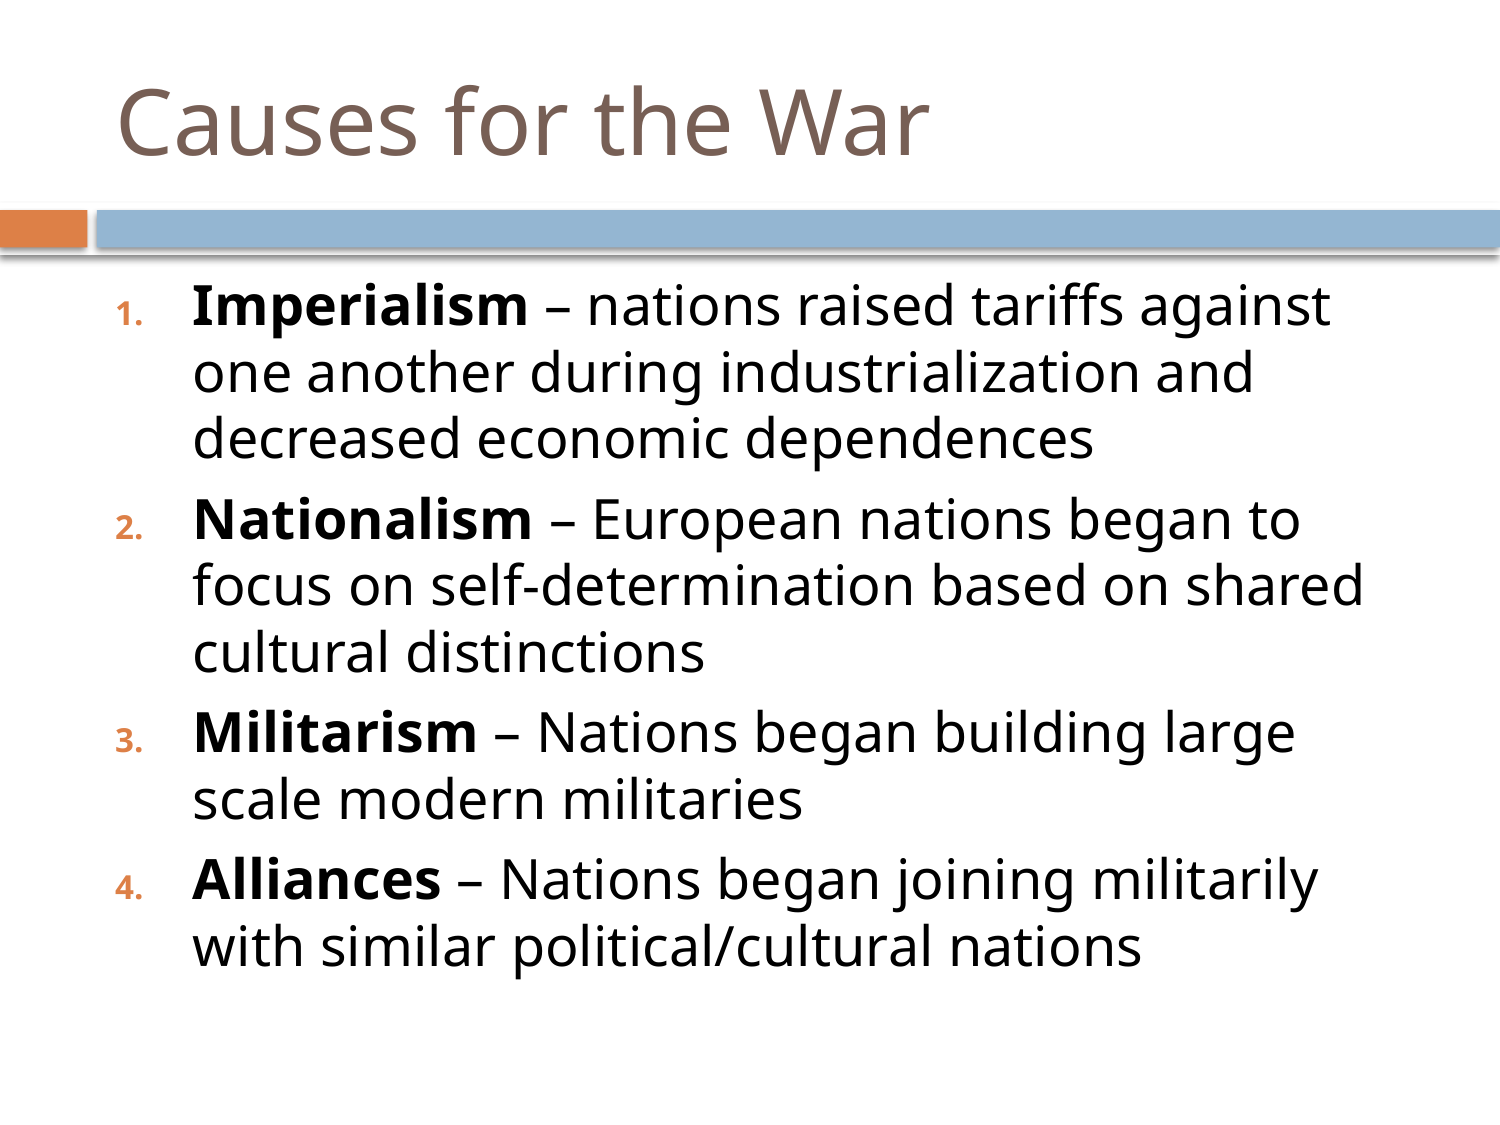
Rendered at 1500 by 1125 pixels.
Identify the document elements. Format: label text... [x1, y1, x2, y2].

list Imperialism – nations raised tariffs against one another during industrialization and decreased economic dependences Nationalism – European nations began to focus on self-determination based on shared cultural distinctions Militarism – Nations began building large scale modern militaries Alliances – Nations began joining militarily with similar political/cultural nations [100, 262, 1438, 1000]
title Causes for the War [100, 37, 1438, 200]
